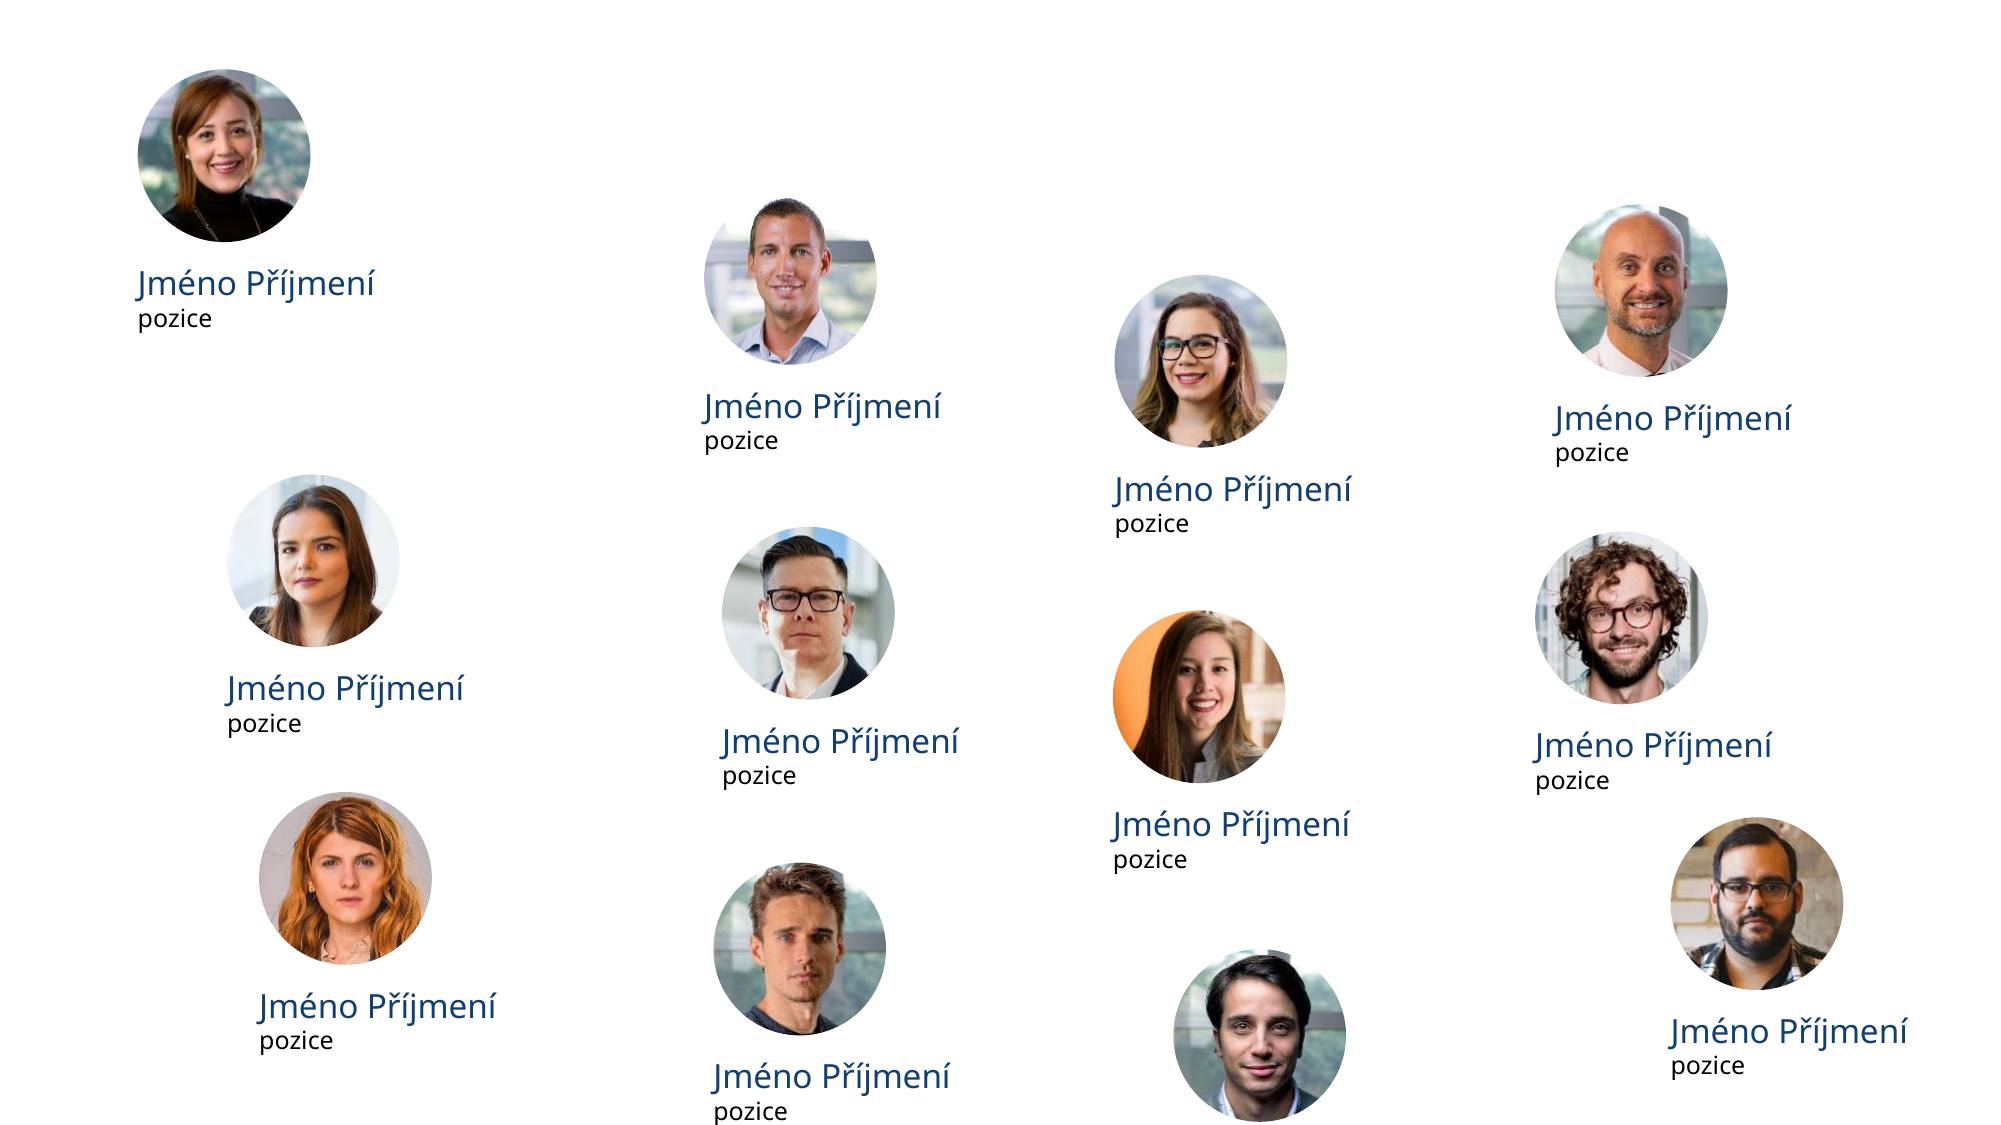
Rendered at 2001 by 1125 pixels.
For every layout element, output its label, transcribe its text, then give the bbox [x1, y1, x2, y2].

text_box [720, 525, 896, 701]
text_box [258, 790, 433, 966]
text_box Jméno Příjmení pozice [1670, 1009, 1967, 1081]
text_box Jméno Příjmení pozice [1112, 802, 1410, 874]
text_box [136, 68, 312, 244]
text_box Jméno Příjmení pozice [721, 719, 1019, 791]
text_box Jméno Příjmení pozice [226, 666, 524, 738]
text_box Jméno Příjmení pozice [258, 984, 556, 1056]
text_box Jméno Příjmení pozice [712, 1055, 1010, 1125]
text_box Jméno Příjmení pozice [1114, 467, 1411, 539]
text_box [1553, 203, 1729, 378]
text_box [703, 190, 878, 366]
text_box [1172, 947, 1348, 1123]
text_box [1113, 273, 1289, 449]
text_box [1111, 609, 1287, 785]
text_box Jméno Příjmení pozice [1554, 396, 1852, 468]
text_box [225, 473, 401, 649]
text_box [712, 861, 888, 1037]
text_box Jméno Příjmení pozice [1534, 723, 1832, 795]
text_box [1669, 816, 1845, 992]
text_box [1534, 530, 1709, 706]
text_box Jméno Příjmení pozice [137, 261, 435, 333]
text_box Jméno Příjmení pozice [703, 384, 1001, 456]
